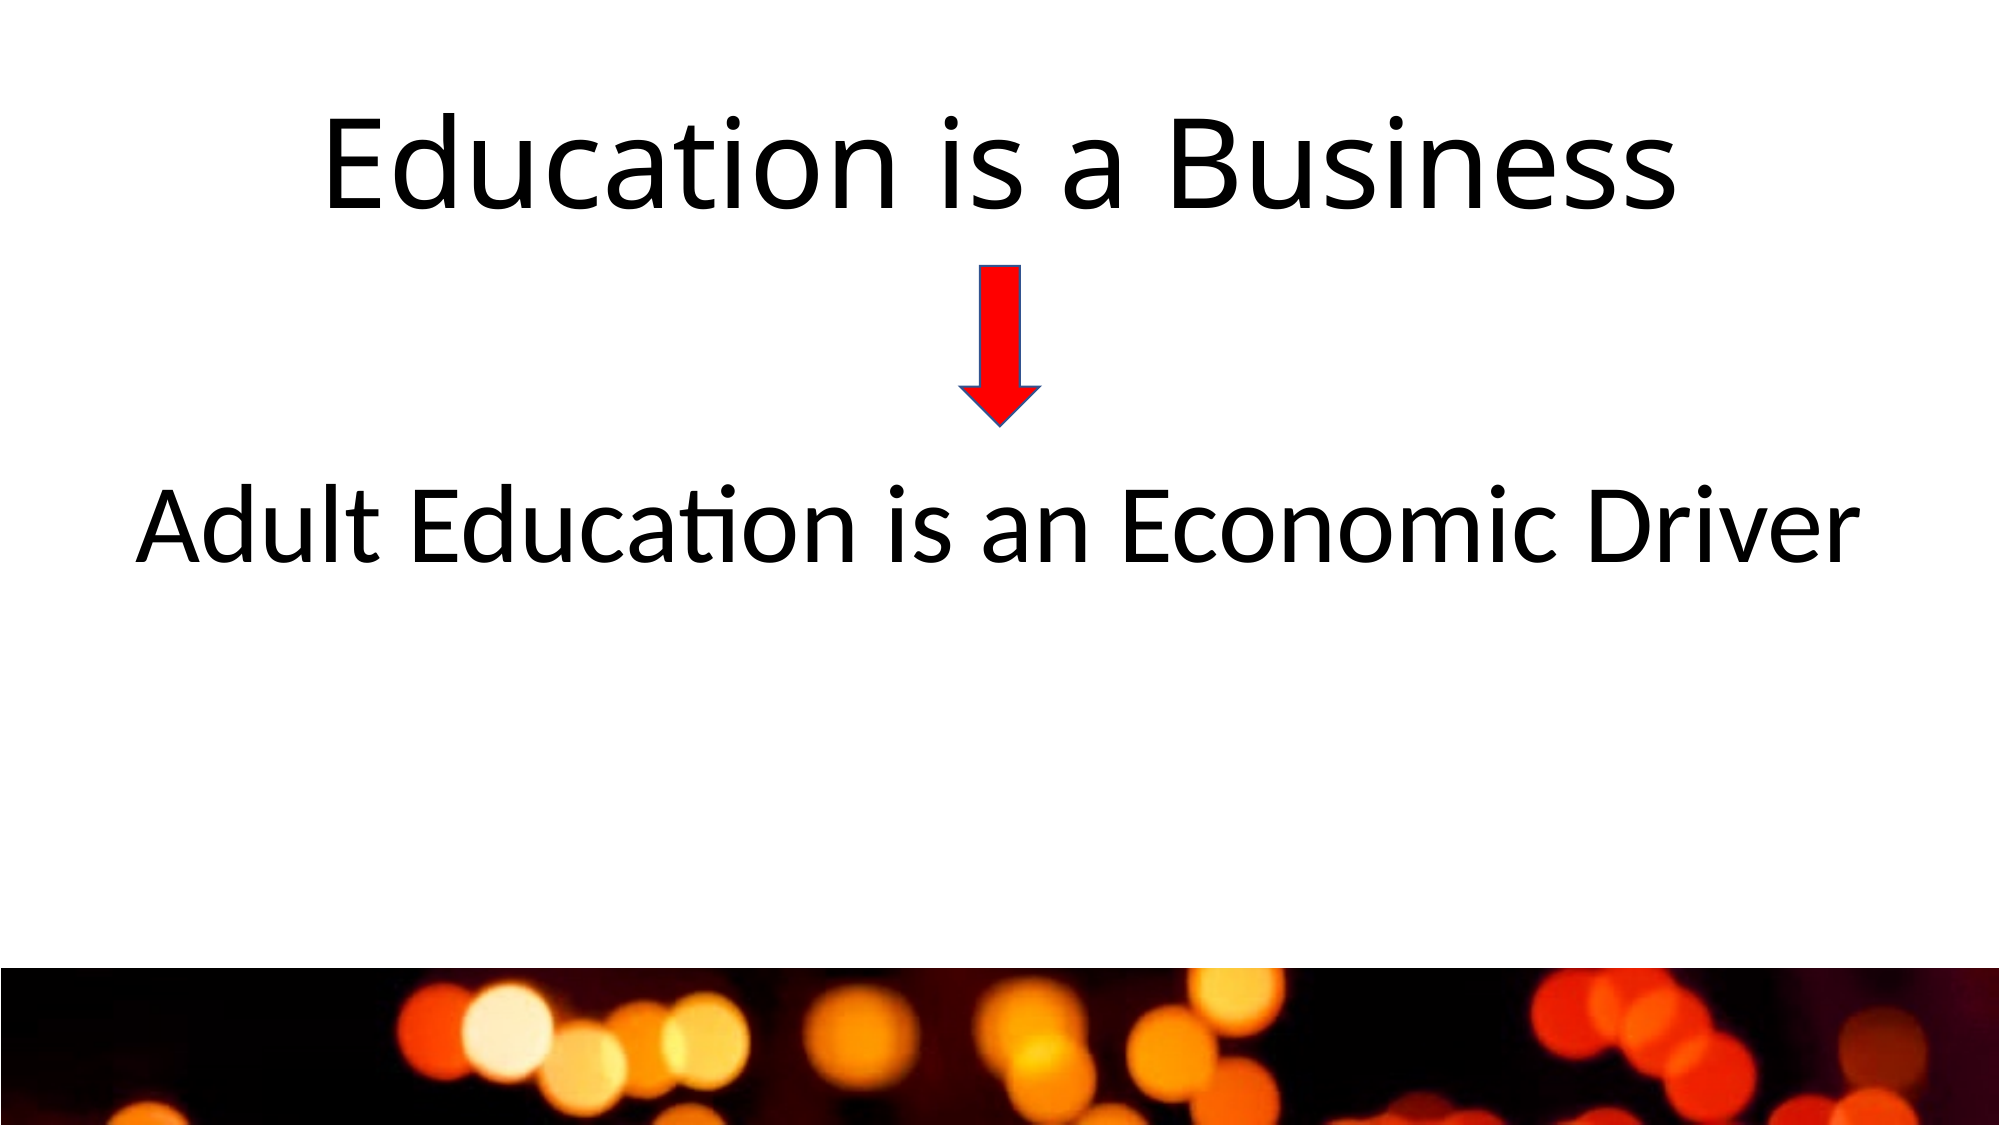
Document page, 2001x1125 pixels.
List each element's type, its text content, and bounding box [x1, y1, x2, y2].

list Adult Education is an Economic Driver [0, 457, 2000, 782]
text_box [957, 264, 1043, 428]
title Education is a Business [137, 59, 1863, 278]
picture [1, 968, 1999, 1125]
